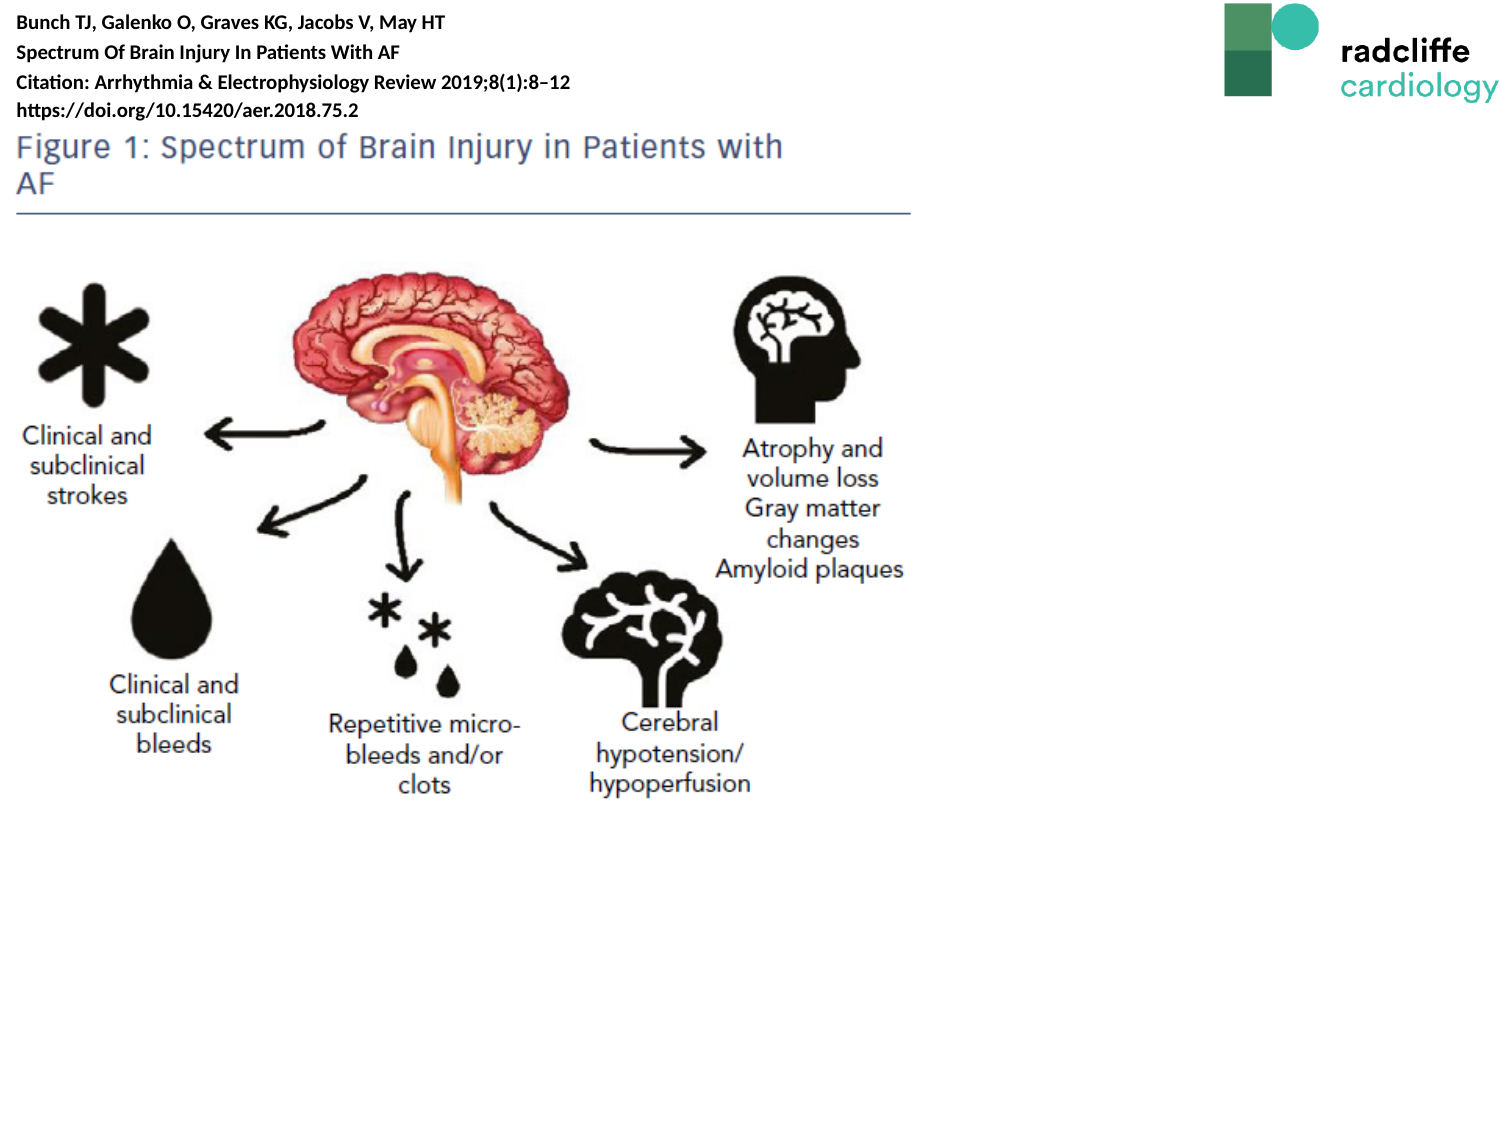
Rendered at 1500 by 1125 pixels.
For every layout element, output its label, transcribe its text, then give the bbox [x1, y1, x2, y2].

text_box https://doi.org/10.15420/aer.2018.75.2 [1, 89, 1500, 129]
text_box Citation: Arrhythmia & Electrophysiology Review 2019;8(1):8–12 [1, 60, 1224, 89]
picture [1224, 1, 1499, 104]
picture [1, 124, 937, 826]
text_box Bunch TJ, Galenko O, Graves KG, Jacobs V, May HT [1, 1, 939, 31]
text_box Spectrum Of Brain Injury In Patients With AF [1, 31, 1224, 60]
